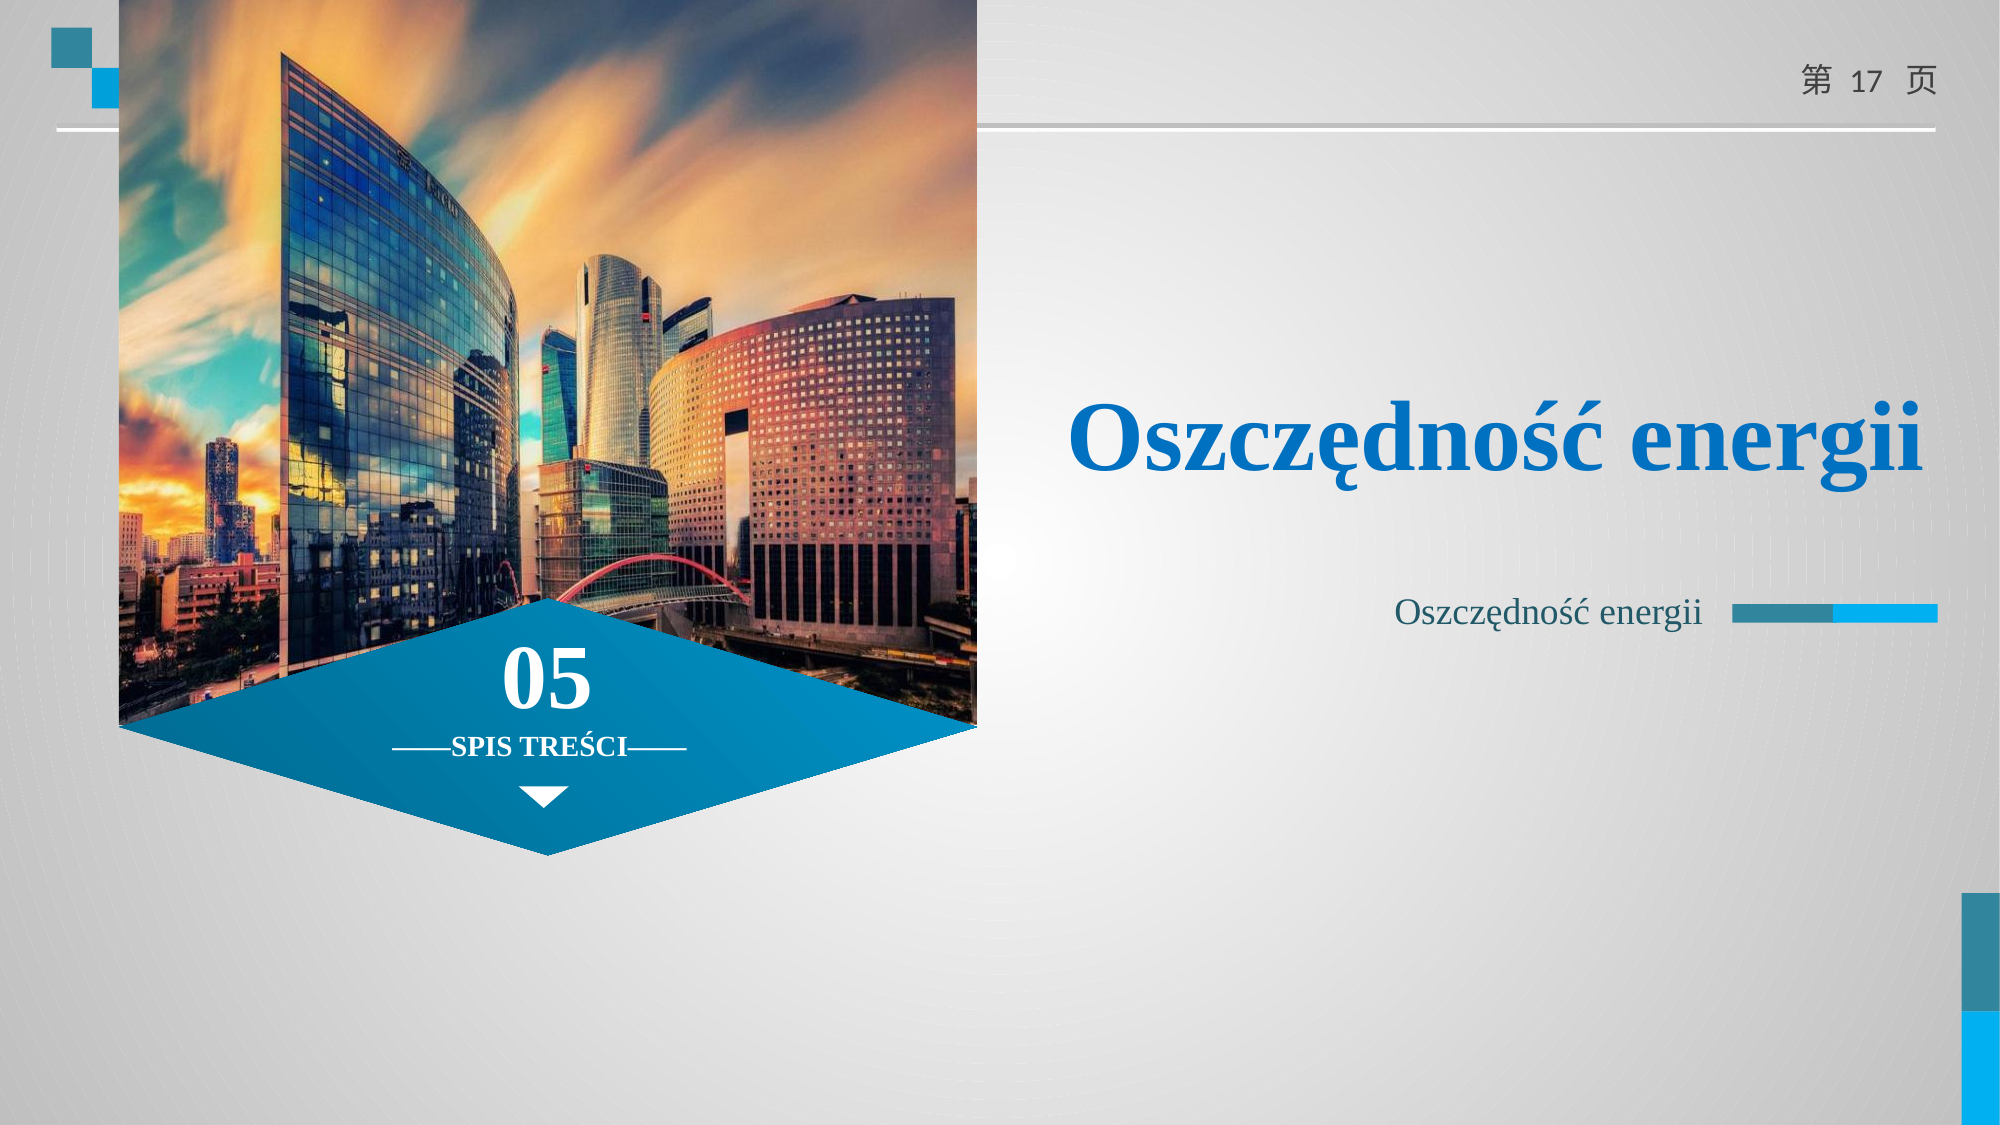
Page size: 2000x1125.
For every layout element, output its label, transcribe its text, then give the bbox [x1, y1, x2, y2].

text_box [118, 598, 978, 856]
text_box Oszczędność energii [1379, 579, 1719, 640]
text_box Oszczędność energii [952, 363, 2000, 498]
text_box [117, 0, 979, 599]
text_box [1731, 603, 1938, 624]
